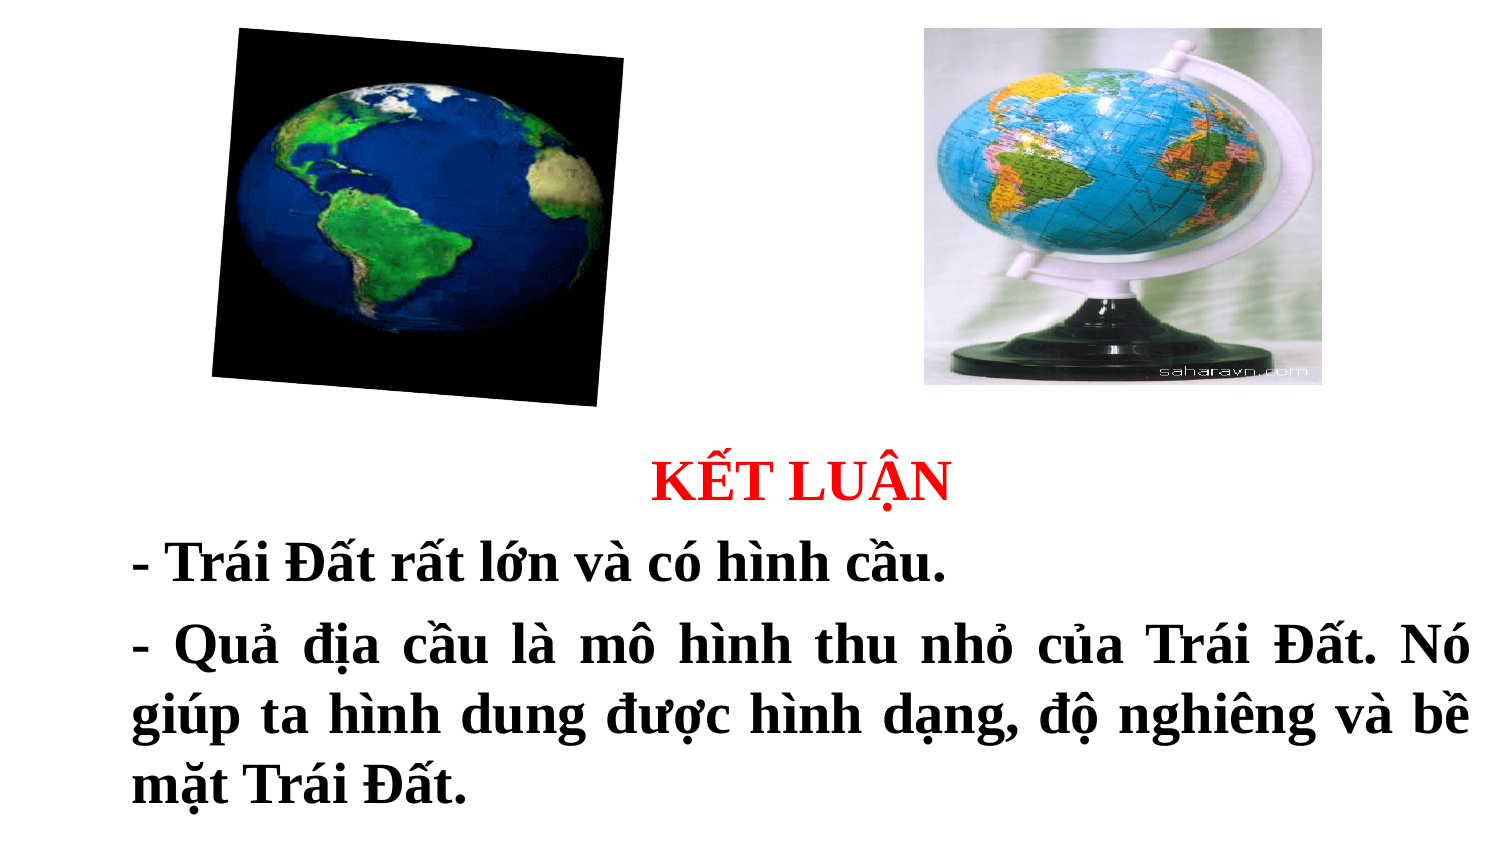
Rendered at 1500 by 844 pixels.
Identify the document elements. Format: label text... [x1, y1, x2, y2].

text_box KẾT LUẬN - Trái Đất rất lớn và có hình cầu. - Quả địa cầu là mô hình thu nhỏ của Trái Đất. Nó giúp ta hình dung được hình dạng, độ nghiêng và bề mặt Trái Đất. [117, 434, 1488, 763]
picture [212, 28, 623, 406]
picture [924, 27, 1322, 385]
